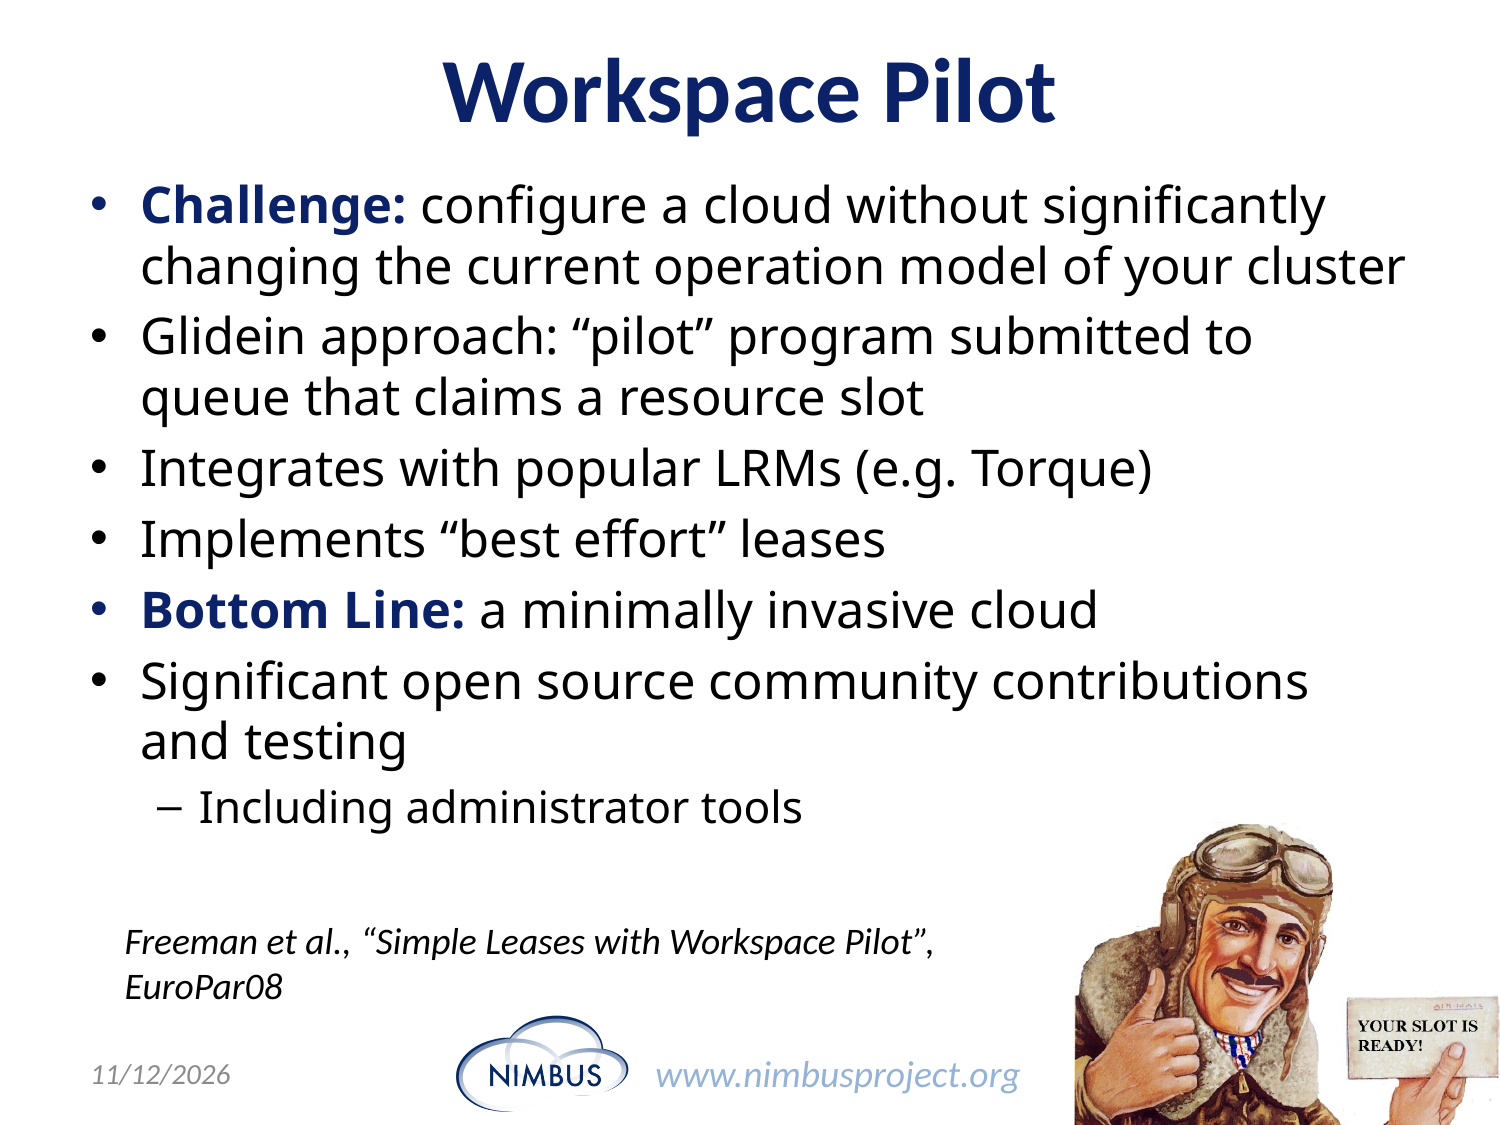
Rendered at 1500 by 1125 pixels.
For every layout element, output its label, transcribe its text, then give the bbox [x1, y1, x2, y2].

list Challenge: configure a cloud without significantly changing the current operation model of your cluster Glidein approach: “pilot” program submitted to queue that claims a resource slot Integrates with popular LRMs (e.g. Torque) Implements “best effort” leases Bottom Line: a minimally invasive cloud Significant open source community contributions and testing Including administrator tools [75, 165, 1425, 908]
picture [1074, 822, 1500, 1125]
title Workspace Pilot [75, 0, 1425, 165]
text_box Freeman et al., “Simple Leases with Workspace Pilot”, EuroPar08 [109, 910, 989, 1015]
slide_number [75, 1042, 425, 1103]
